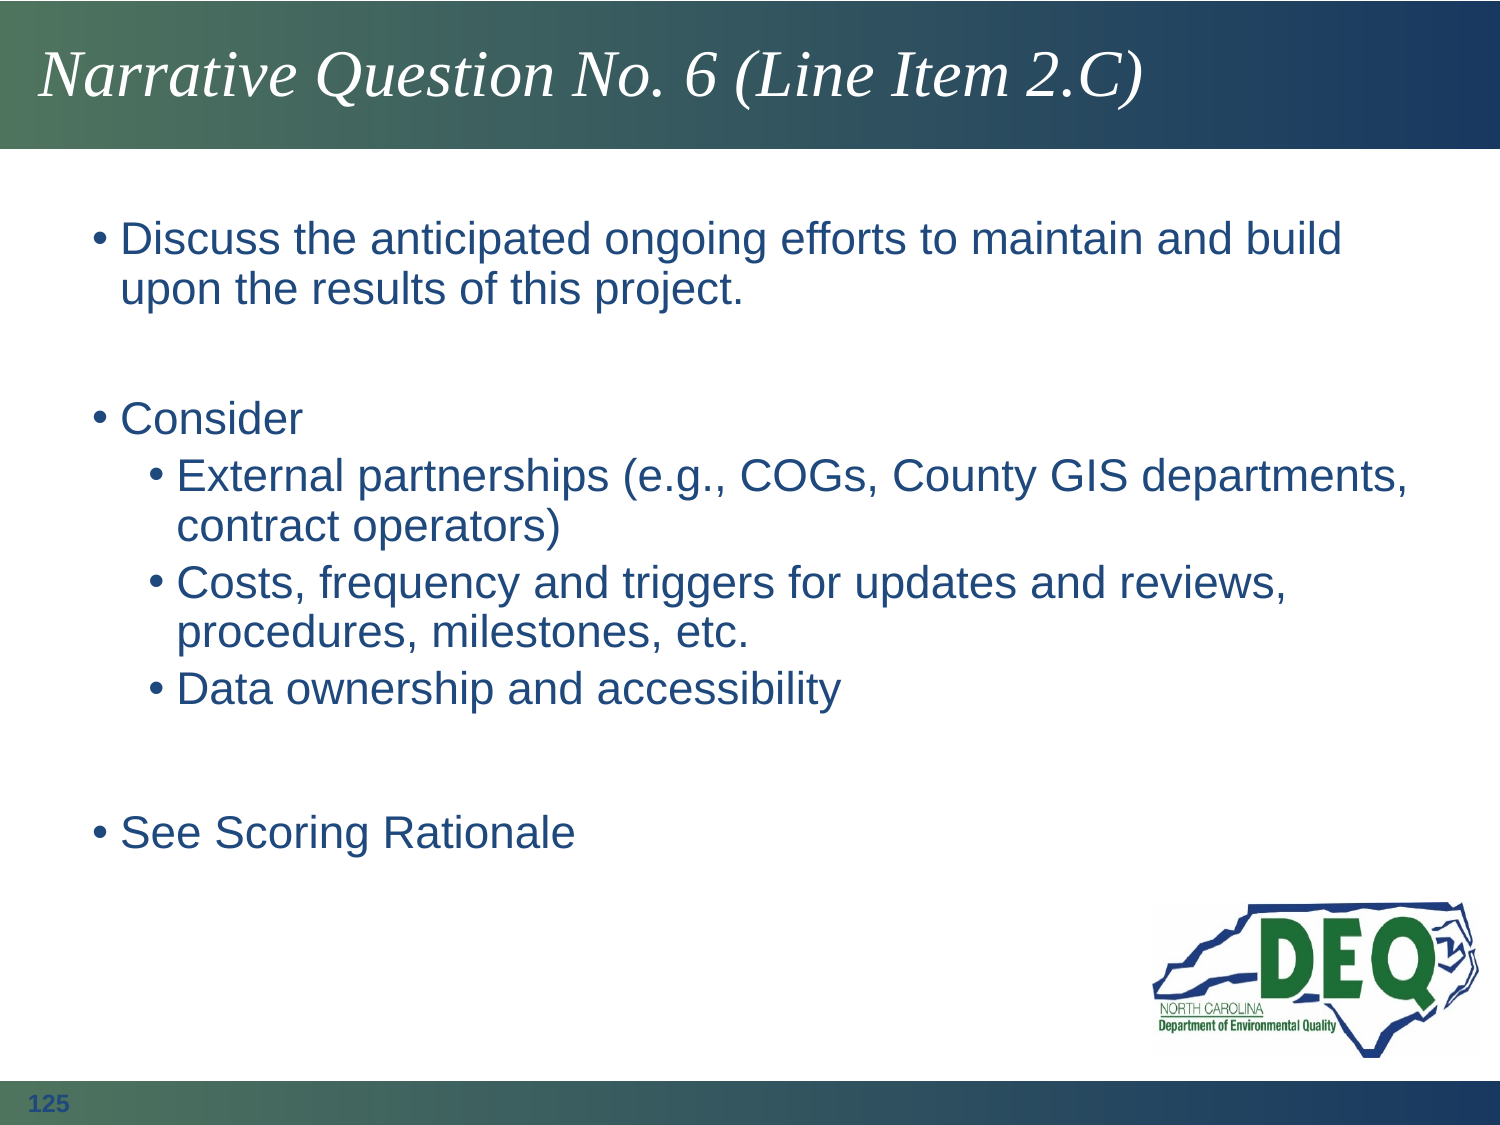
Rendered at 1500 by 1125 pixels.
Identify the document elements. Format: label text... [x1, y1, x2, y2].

list Discuss the anticipated ongoing efforts to maintain and build upon the results of this project. Consider External partnerships (e.g., COGs, County GIS departments, contract operators) Costs, frequency and triggers for updates and reviews, procedures, milestones, etc. Data ownership and accessibility See Scoring Rationale [77, 207, 1446, 925]
title Narrative Question No. 6 (Line Item 2.C) [23, 1, 1477, 149]
picture [1152, 902, 1479, 1058]
slide_number 125 [12, 1091, 351, 1114]
